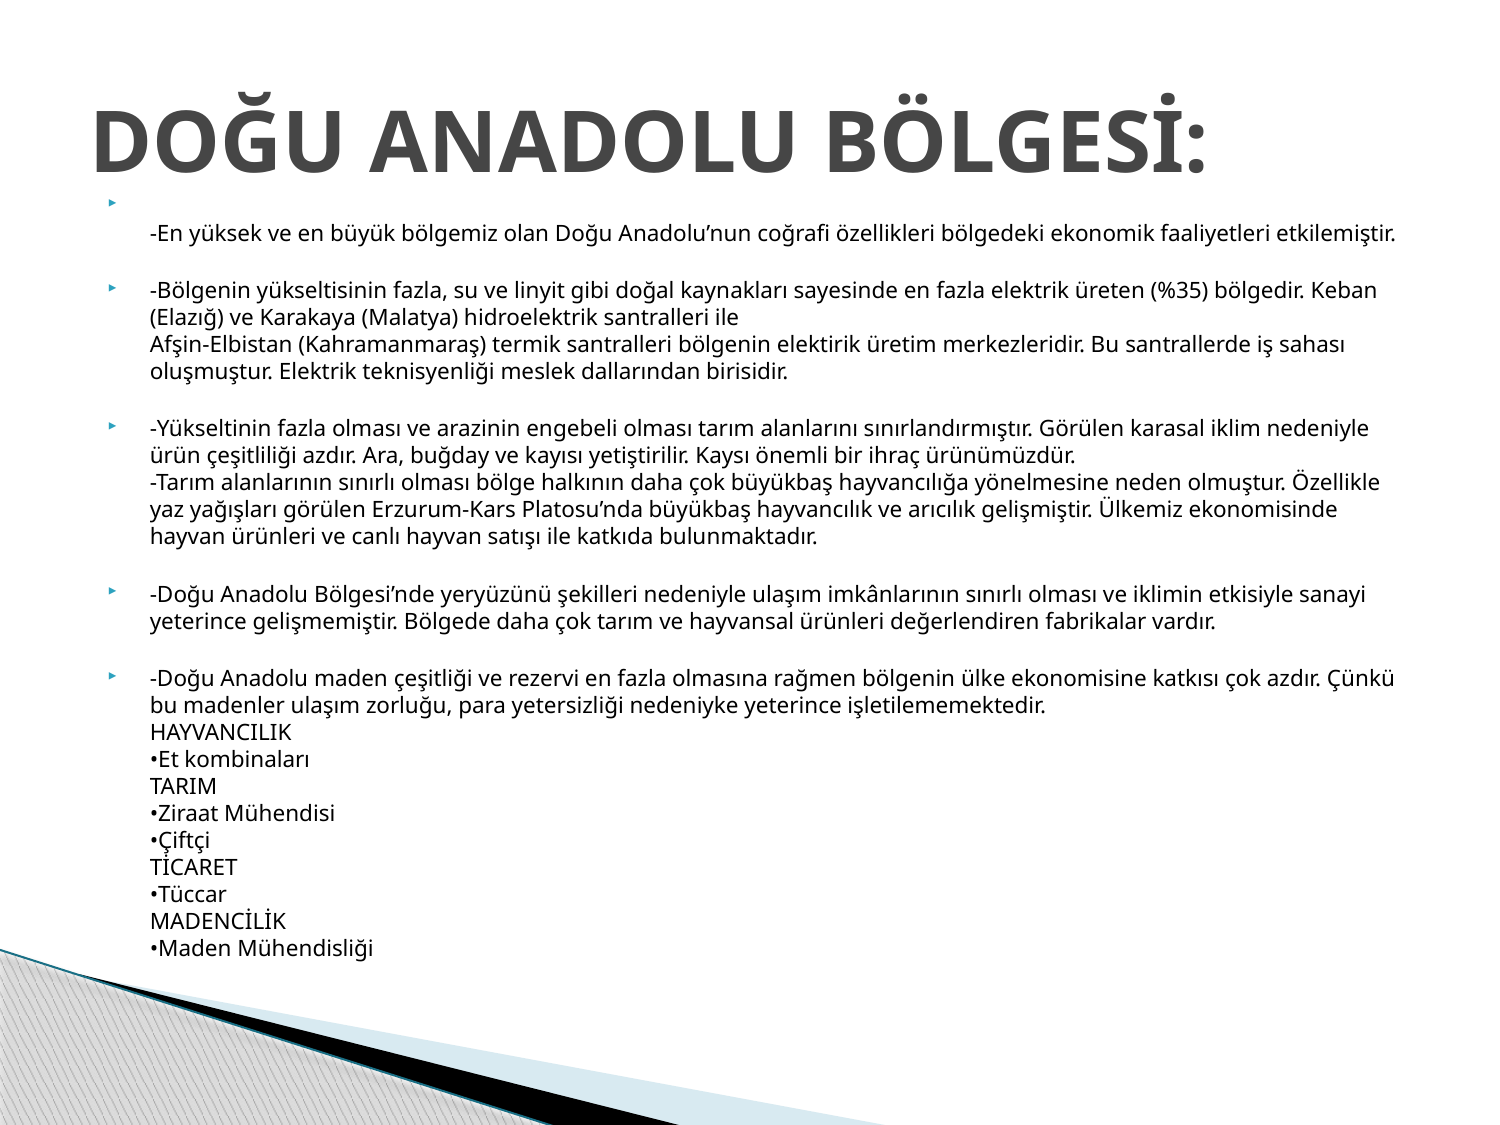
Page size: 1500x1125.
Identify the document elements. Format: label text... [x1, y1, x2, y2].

title DOĞU ANADOLU BÖLGESİ: [75, 45, 1425, 233]
list -En yüksek ve en büyük bölgemiz olan Doğu Anadolu’nun coğrafi özellikleri bölgedeki ekonomik faaliyetleri etkilemiştir. -Bölgenin yükseltisinin fazla, su ve linyit gibi doğal kaynakları sayesinde en fazla elektrik üreten (%35) bölgedir. Keban (Elazığ) ve Karakaya (Malatya) hidroelektrik santralleri ile Afşin-Elbistan (Kahramanmaraş) termik santralleri bölgenin elektirik üretim merkezleridir. Bu santrallerde iş sahası oluşmuştur. Elektrik teknisyenliği meslek dallarından birisidir. -Yükseltinin fazla olması ve arazinin engebeli olması tarım alanlarını sınırlandırmıştır. Görülen karasal iklim nedeniyle ürün çeşitliliği azdır. Ara, buğday ve kayısı yetiştirilir. Kaysı önemli bir ihraç ürünümüzdür. -Tarım alanlarının sınırlı olması bölge halkının daha çok büyükbaş hayvancılığa yönelmesine neden olmuştur. Özellikle yaz yağışları görülen Erzurum-Kars Platosu’nda büyükbaş hayvancılık ve arıcılık gelişmiştir. Ülkemiz ekonomisinde hayvan ürünleri ve canlı hayvan satışı ile katkıda bulunmaktadır. -Doğu Anadolu Bölgesi’nde yeryüzünü şekilleri nedeniyle ulaşım imkânlarının sınırlı olması ve iklimin etkisiyle sanayi yeterince gelişmemiştir. Bölgede daha çok tarım ve hayvansal ürünleri değerlendiren fabrikalar vardır. -Doğu Anadolu maden çeşitliği ve rezervi en fazla olmasına rağmen bölgenin ülke ekonomisine katkısı çok azdır. Çünkü bu madenler ulaşım zorluğu, para yetersizliği nedeniyke yeterince işletilememektedir. HAYVANCILIK •Et kombinaları TARIM •Ziraat Mühendisi •Çiftçi TİCARET •Tüccar MADENCİLİK •Maden Mühendisliği [75, 233, 1425, 986]
